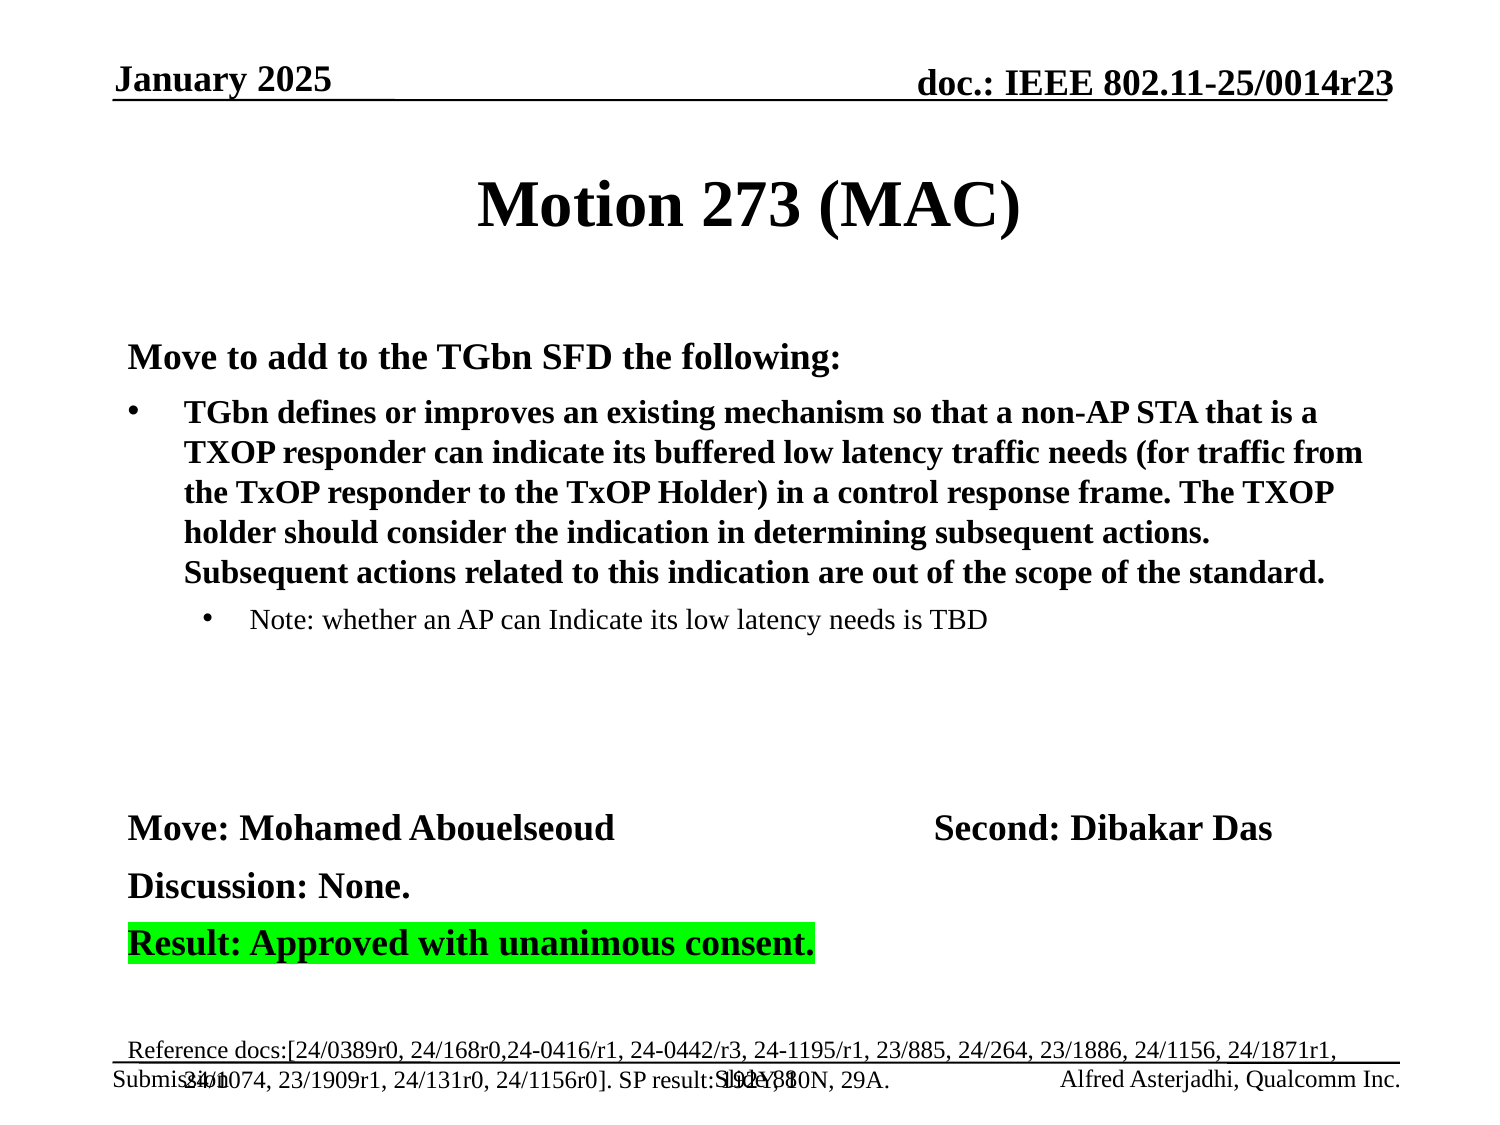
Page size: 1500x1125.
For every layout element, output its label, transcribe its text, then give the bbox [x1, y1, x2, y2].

list Move to add to the TGbn SFD the following: TGbn defines or improves an existing mechanism so that a non-AP STA that is a TXOP responder can indicate its buffered low latency traffic needs (for traffic from the TxOP responder to the TxOP Holder) in a control response frame. The TXOP holder should consider the indication in determining subsequent actions. Subsequent actions related to this indication are out of the scope of the standard. Note: whether an AP can Indicate its low latency needs is TBD Move: Mohamed Abouelseoud Second: Dibakar Das Discussion: None. Result: Approved with unanimous consent. Reference docs:[24/0389r0, 24/168r0,24-0416/r1, 24-0442/r3, 24-1195/r1, 23/885, 24/264, 23/1886, 24/1156, 24/1871r1, 24/1074, 23/1909r1, 24/131r0, 24/1156r0]. SP result: 192Y, 10N, 29A. [112, 324, 1388, 1071]
title Motion 273 (MAC) [112, 112, 1388, 288]
footer Alfred Asterjadhi, Qualcomm Inc. [878, 1061, 1402, 1093]
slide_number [114, 54, 423, 100]
slide_number Slide 88 [712, 1061, 800, 1123]
